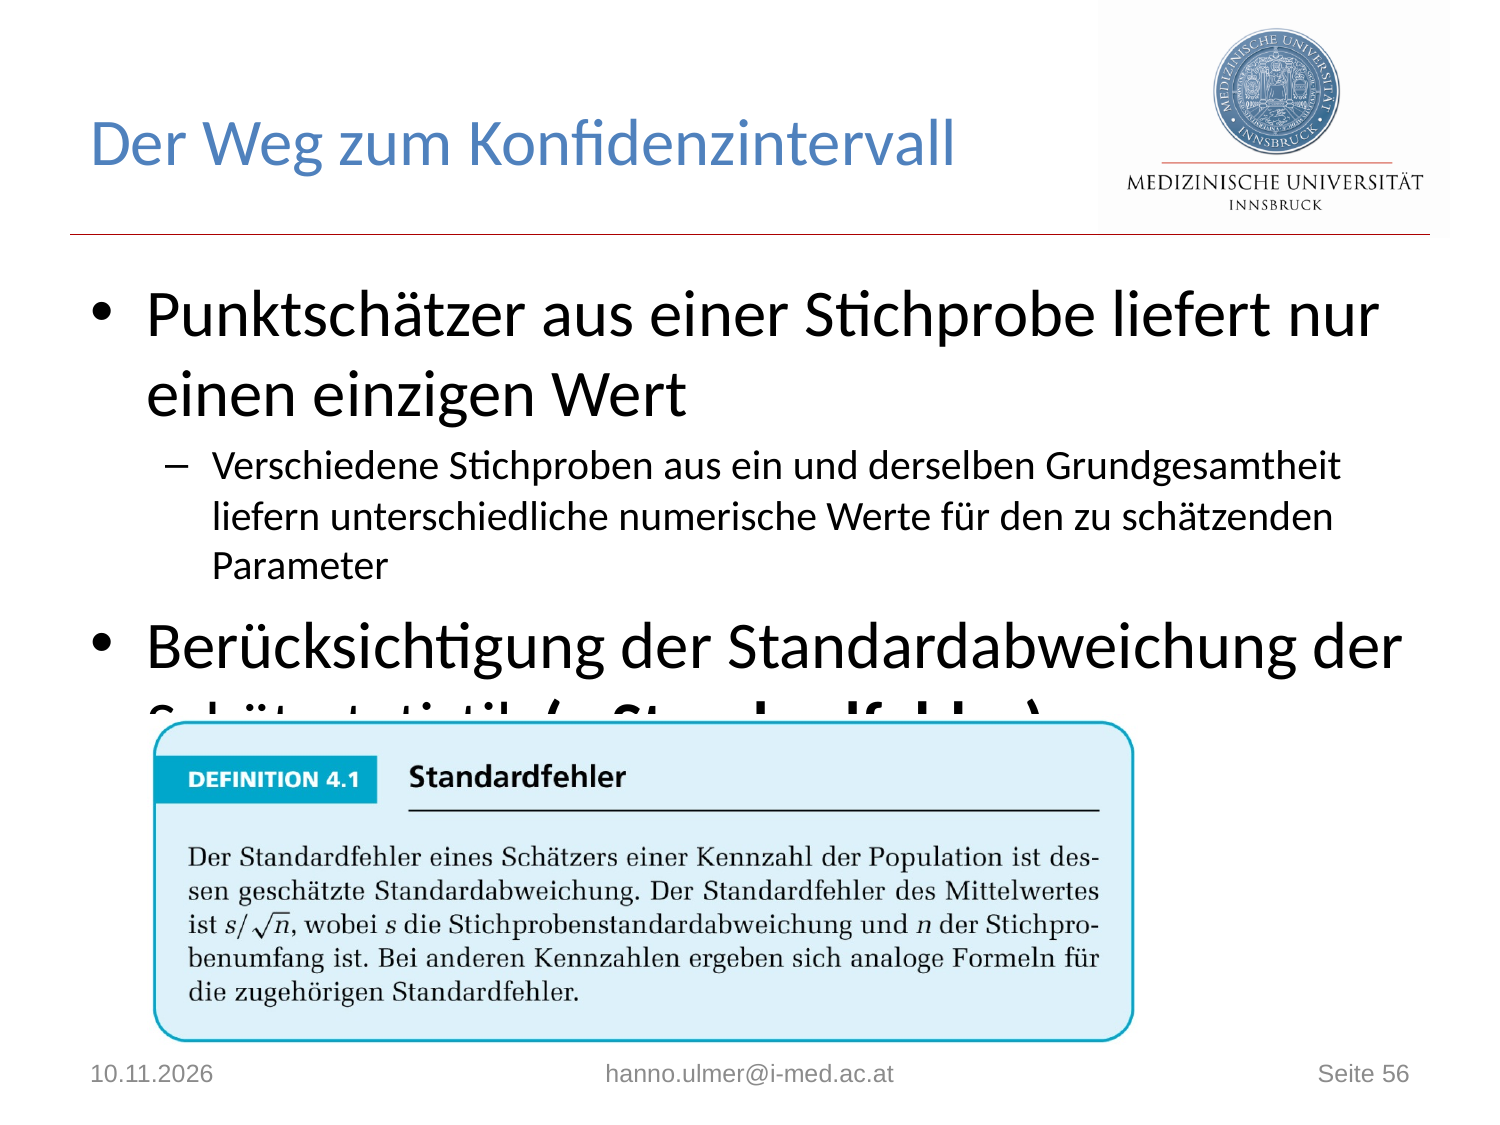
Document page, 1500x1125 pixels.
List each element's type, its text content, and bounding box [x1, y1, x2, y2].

picture [147, 714, 1140, 1046]
footer hanno.ulmer@i-med.ac.at [512, 1053, 988, 1103]
slide_number Seite 56 [1074, 1042, 1425, 1103]
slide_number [75, 1042, 425, 1103]
list Punktschätzer aus einer Stichprobe liefert nur einen einzigen Wert Verschiedene Stichproben aus ein und derselben Grundgesamtheit liefern unterschiedliche numerische Werte für den zu schätzenden Parameter Berücksichtigung der Standardabweichung der Schätzstatistik (= Standardfehler) [75, 262, 1425, 1042]
picture [1098, 0, 1450, 238]
title Der Weg zum Konfidenzintervall [75, 45, 1090, 233]
